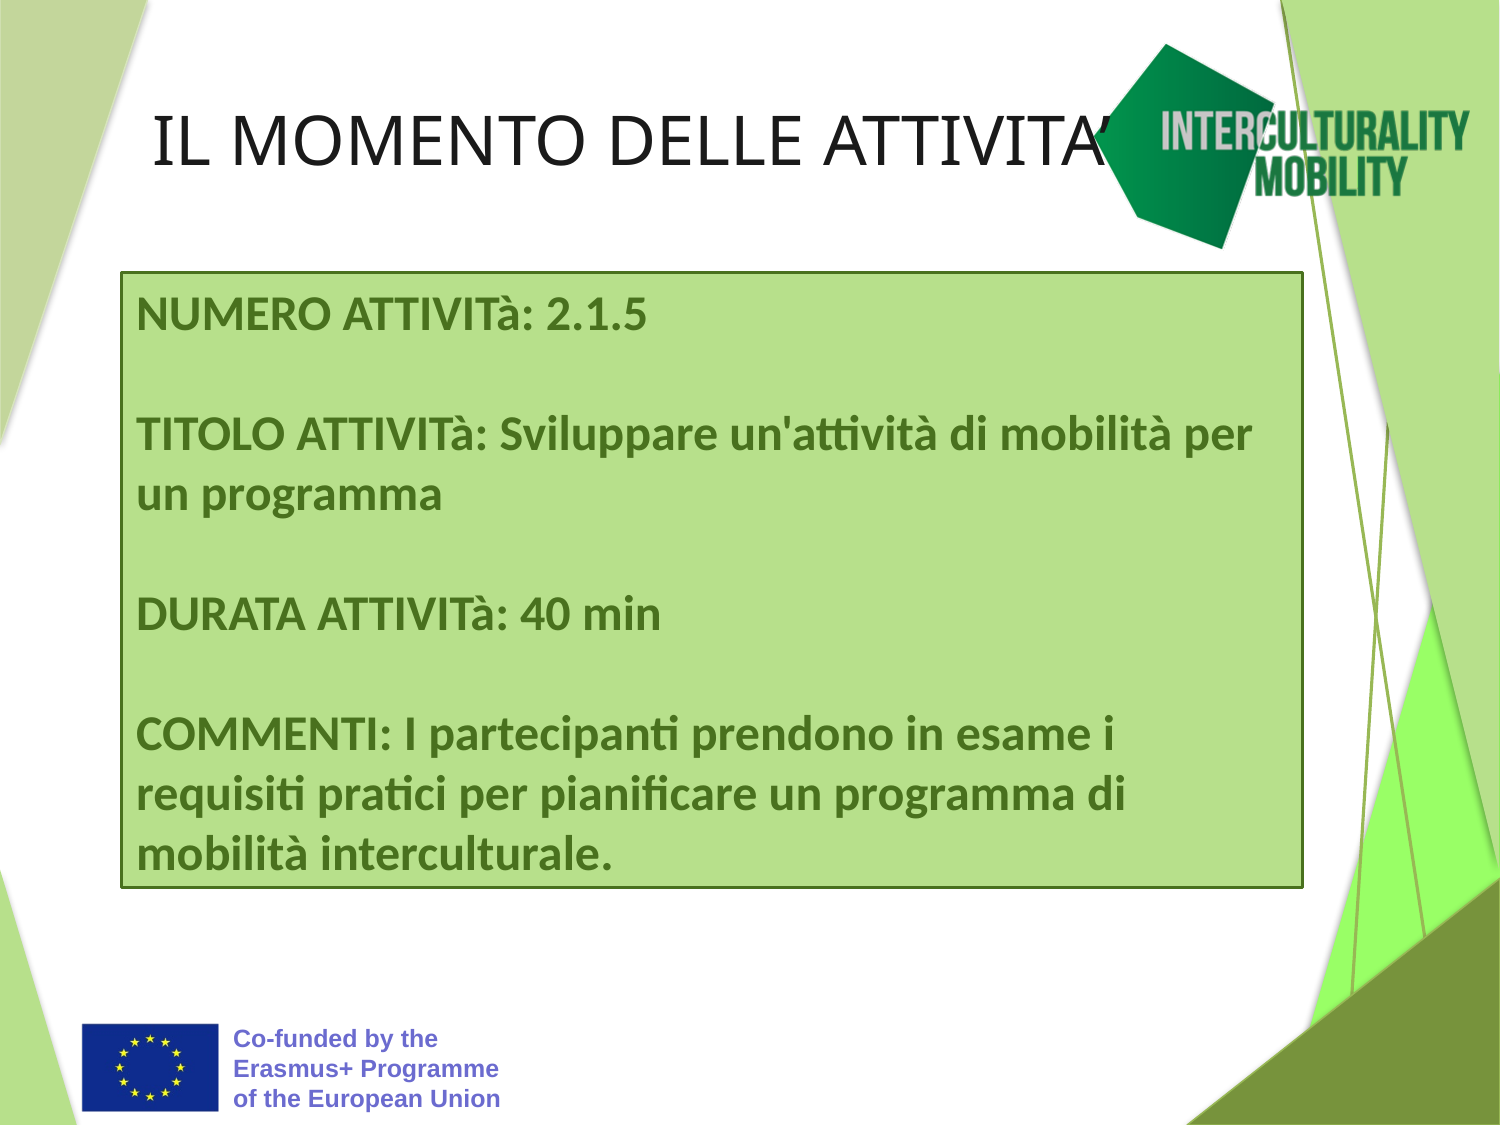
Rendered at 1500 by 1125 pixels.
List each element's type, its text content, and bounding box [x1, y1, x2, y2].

text_box NUMERO ATTIVITà: 2.1.5 TITOLO ATTIVITà: Sviluppare un'attività di mobilità per un programma DURATA ATTIVITà: 40 min COMMENTI: I partecipanti prendono in esame i requisiti pratici per pianificare un programma di mobilità interculturale. [121, 272, 1303, 888]
title IL MOMENTO DELLE ATTIVITA’ [123, 45, 1142, 233]
picture [1092, 42, 1470, 251]
picture [53, 999, 243, 1125]
picture [238, 1032, 243, 1044]
picture [238, 1096, 243, 1105]
